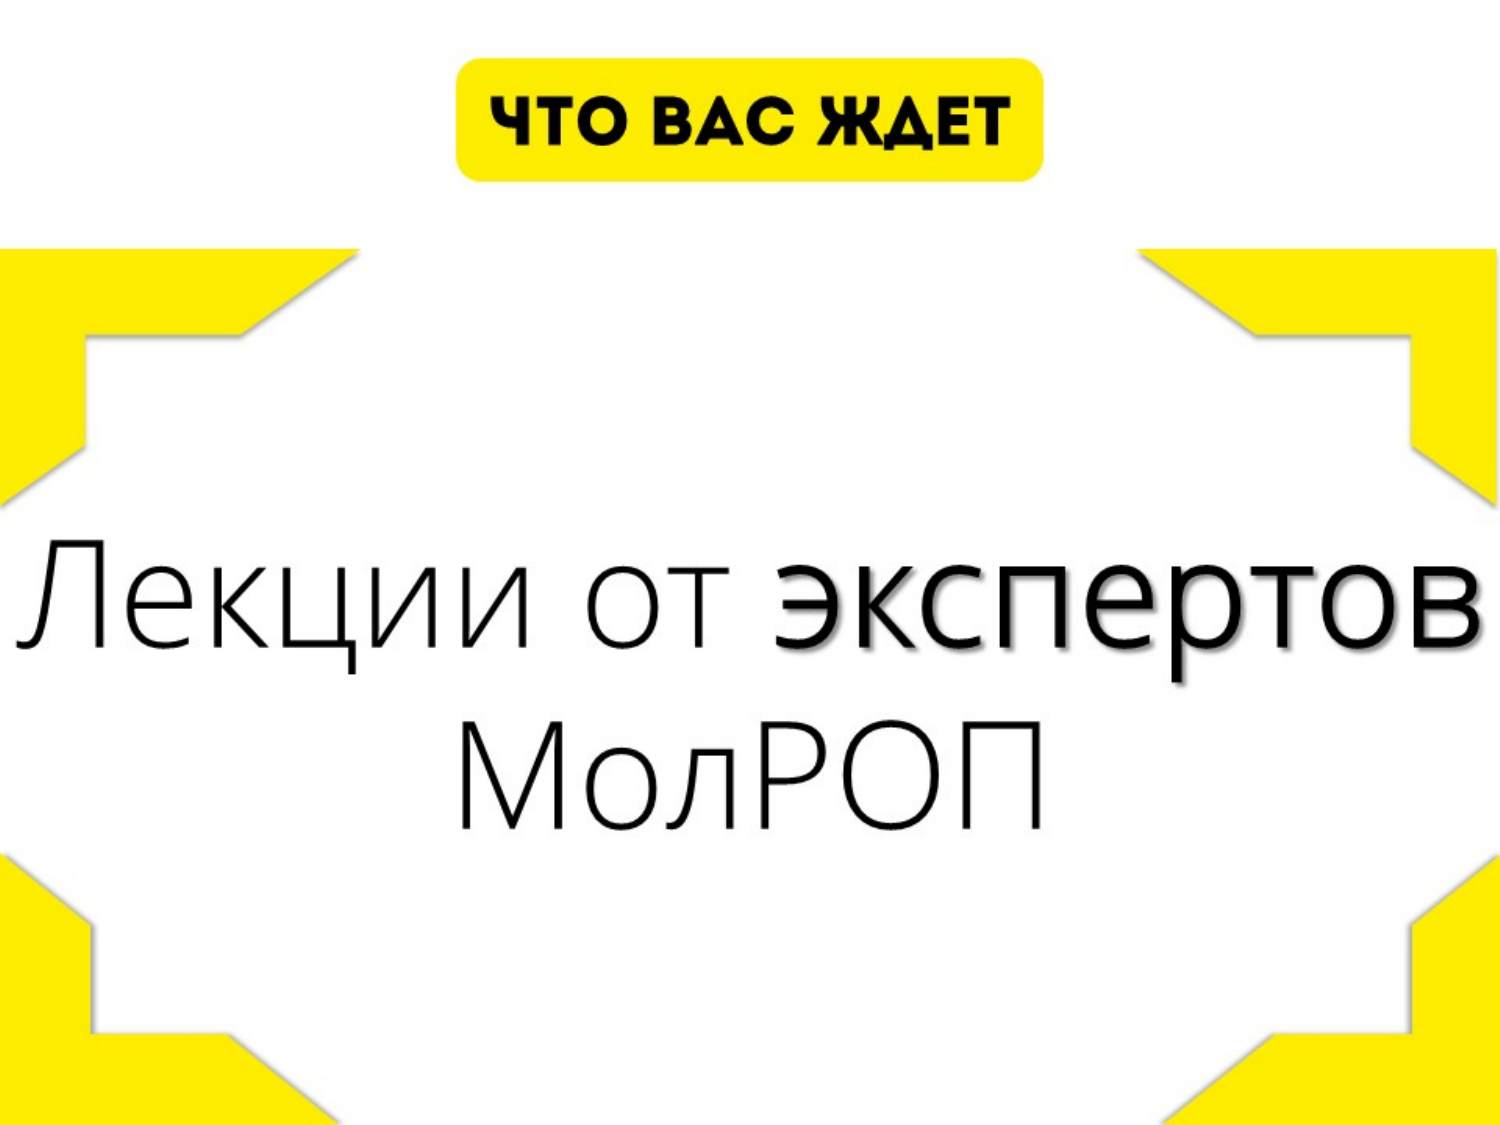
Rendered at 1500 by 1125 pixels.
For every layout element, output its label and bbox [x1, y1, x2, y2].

list [0, 0, 1500, 1125]
